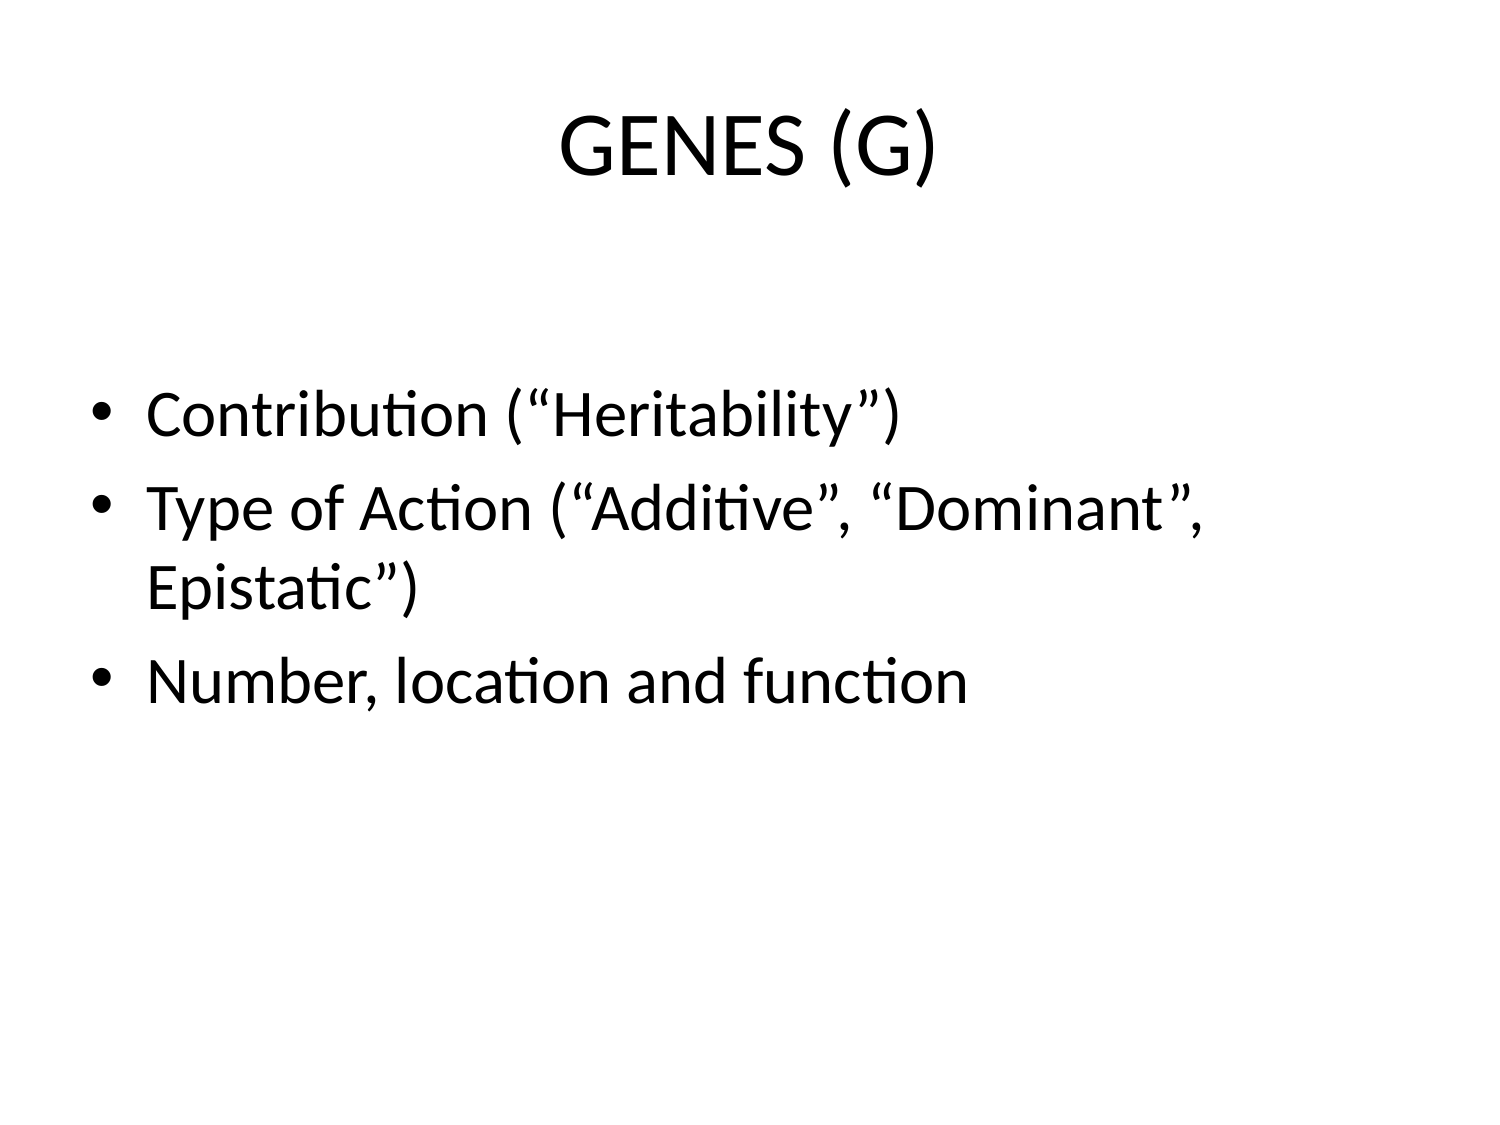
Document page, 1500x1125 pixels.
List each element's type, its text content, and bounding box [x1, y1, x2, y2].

title GENES (G) [75, 45, 1425, 233]
list Contribution (“Heritability”) Type of Action (“Additive”, “Dominant”, Epistatic”) Number, location and function [75, 362, 1425, 1005]
